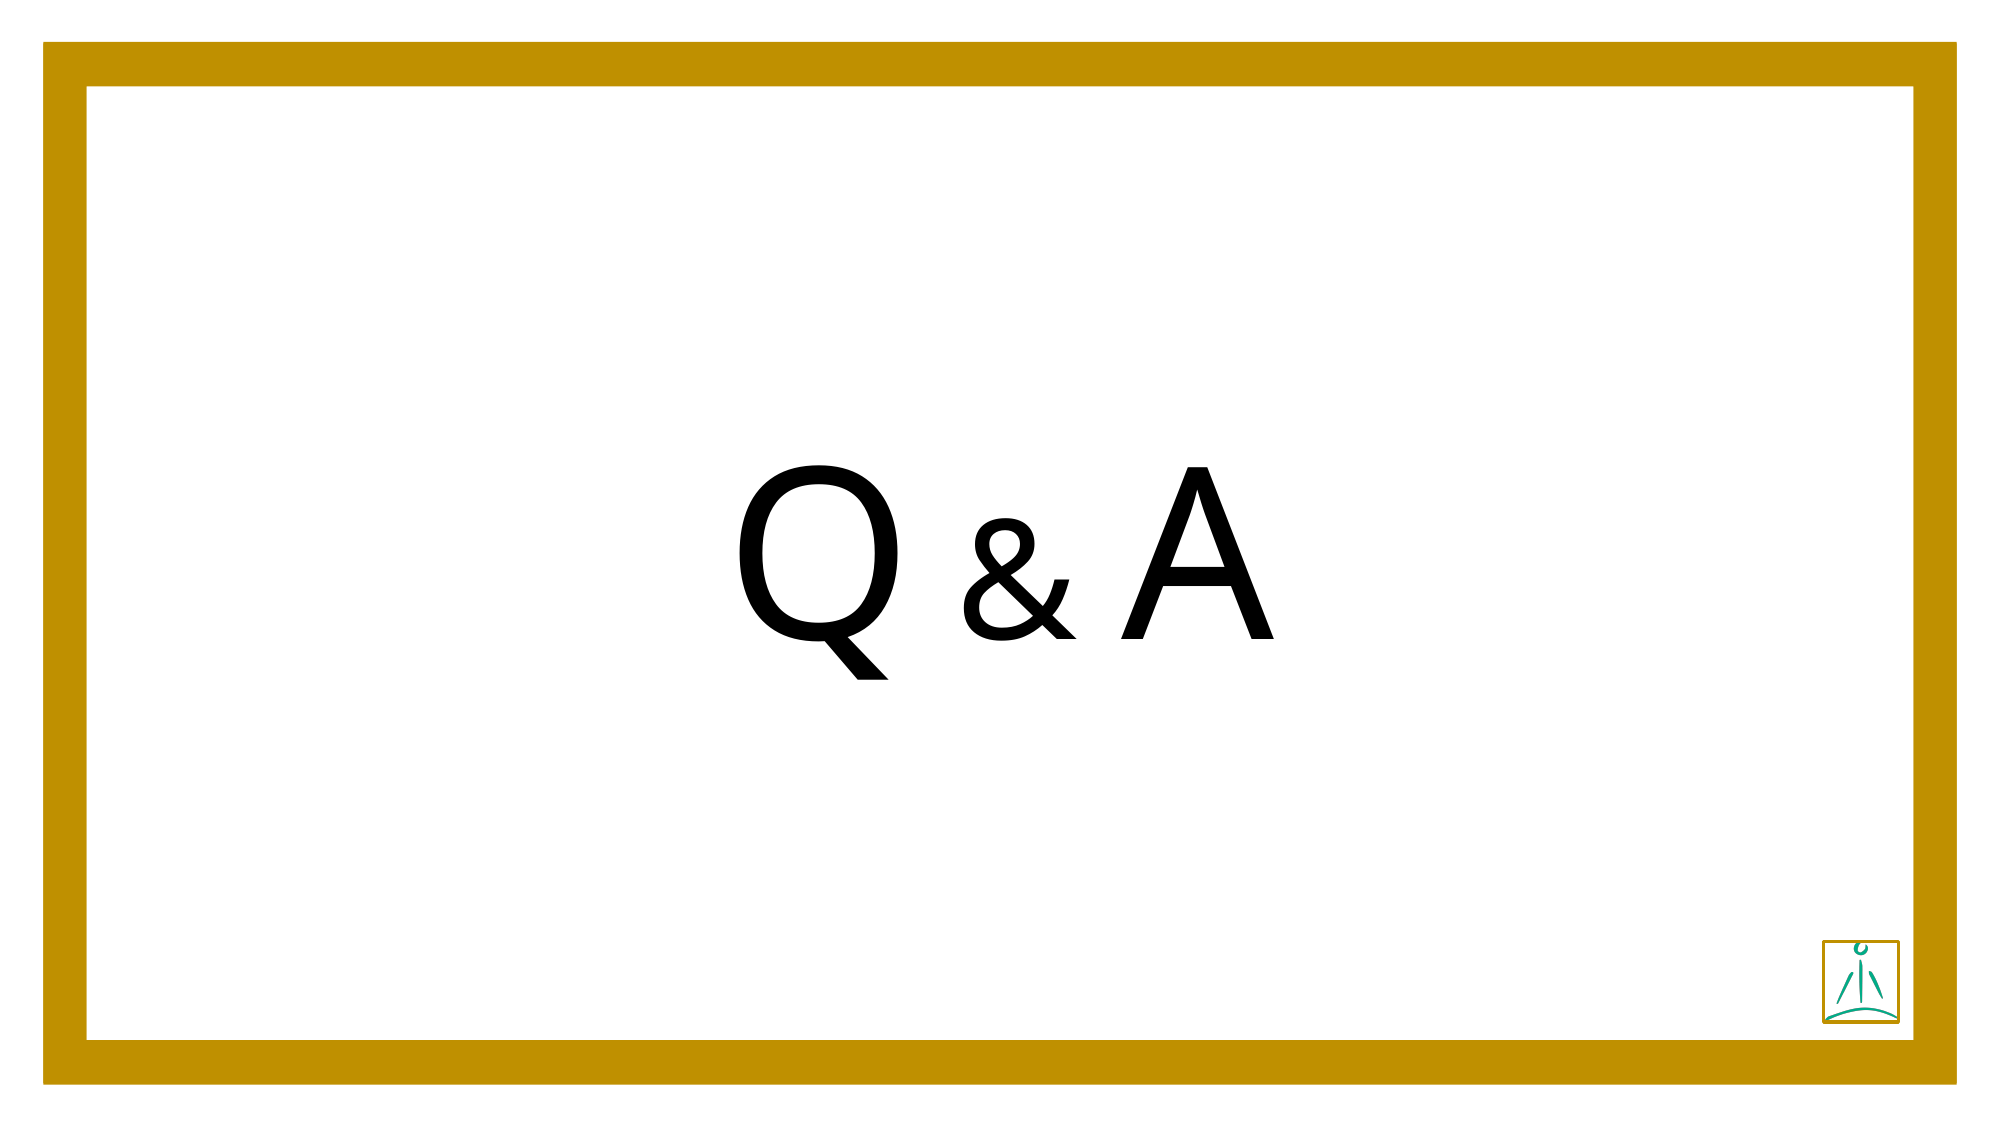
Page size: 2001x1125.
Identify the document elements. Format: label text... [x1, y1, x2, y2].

picture [1825, 943, 1897, 1020]
title Q & A [170, 382, 1830, 743]
